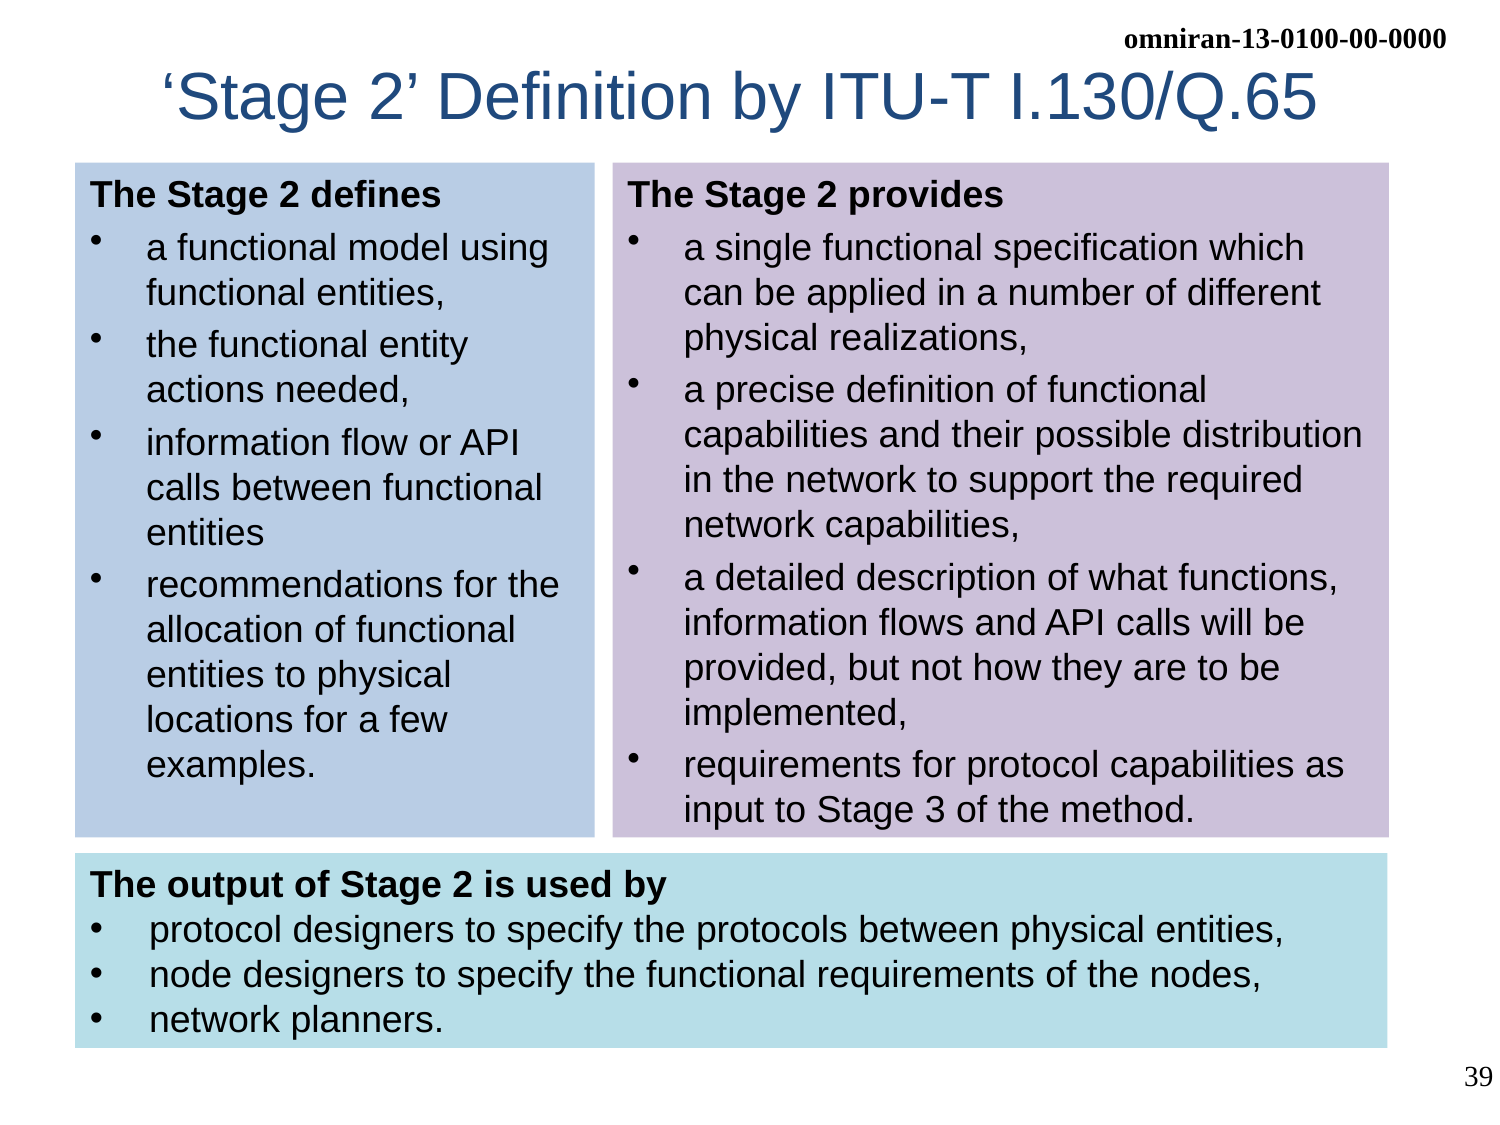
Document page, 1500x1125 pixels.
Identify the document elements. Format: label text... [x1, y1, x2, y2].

list The Stage 2 provides a single functional specification which can be applied in a number of different physical realizations, a precise definition of functional capabilities and their possible distribution in the network to support the required network capabilities, a detailed description of what functions, information flows and API calls will be provided, but not how they are to be implemented, requirements for protocol capabilities as input to Stage 3 of the method. [612, 162, 1389, 838]
text_box The output of Stage 2 is used by protocol designers to specify the protocols between physical entities, node designers to specify the functional requirements of the nodes, network planners. [75, 853, 1388, 1048]
title ‘Stage 2’ Definition by ITU-T I.130/Q.65 [75, 45, 1425, 163]
list The Stage 2 defines a functional model using functional entities, the functional entity actions needed, information flow or API calls between functional entities recommendations for the allocation of functional entities to physical locations for a few examples. [75, 162, 595, 838]
